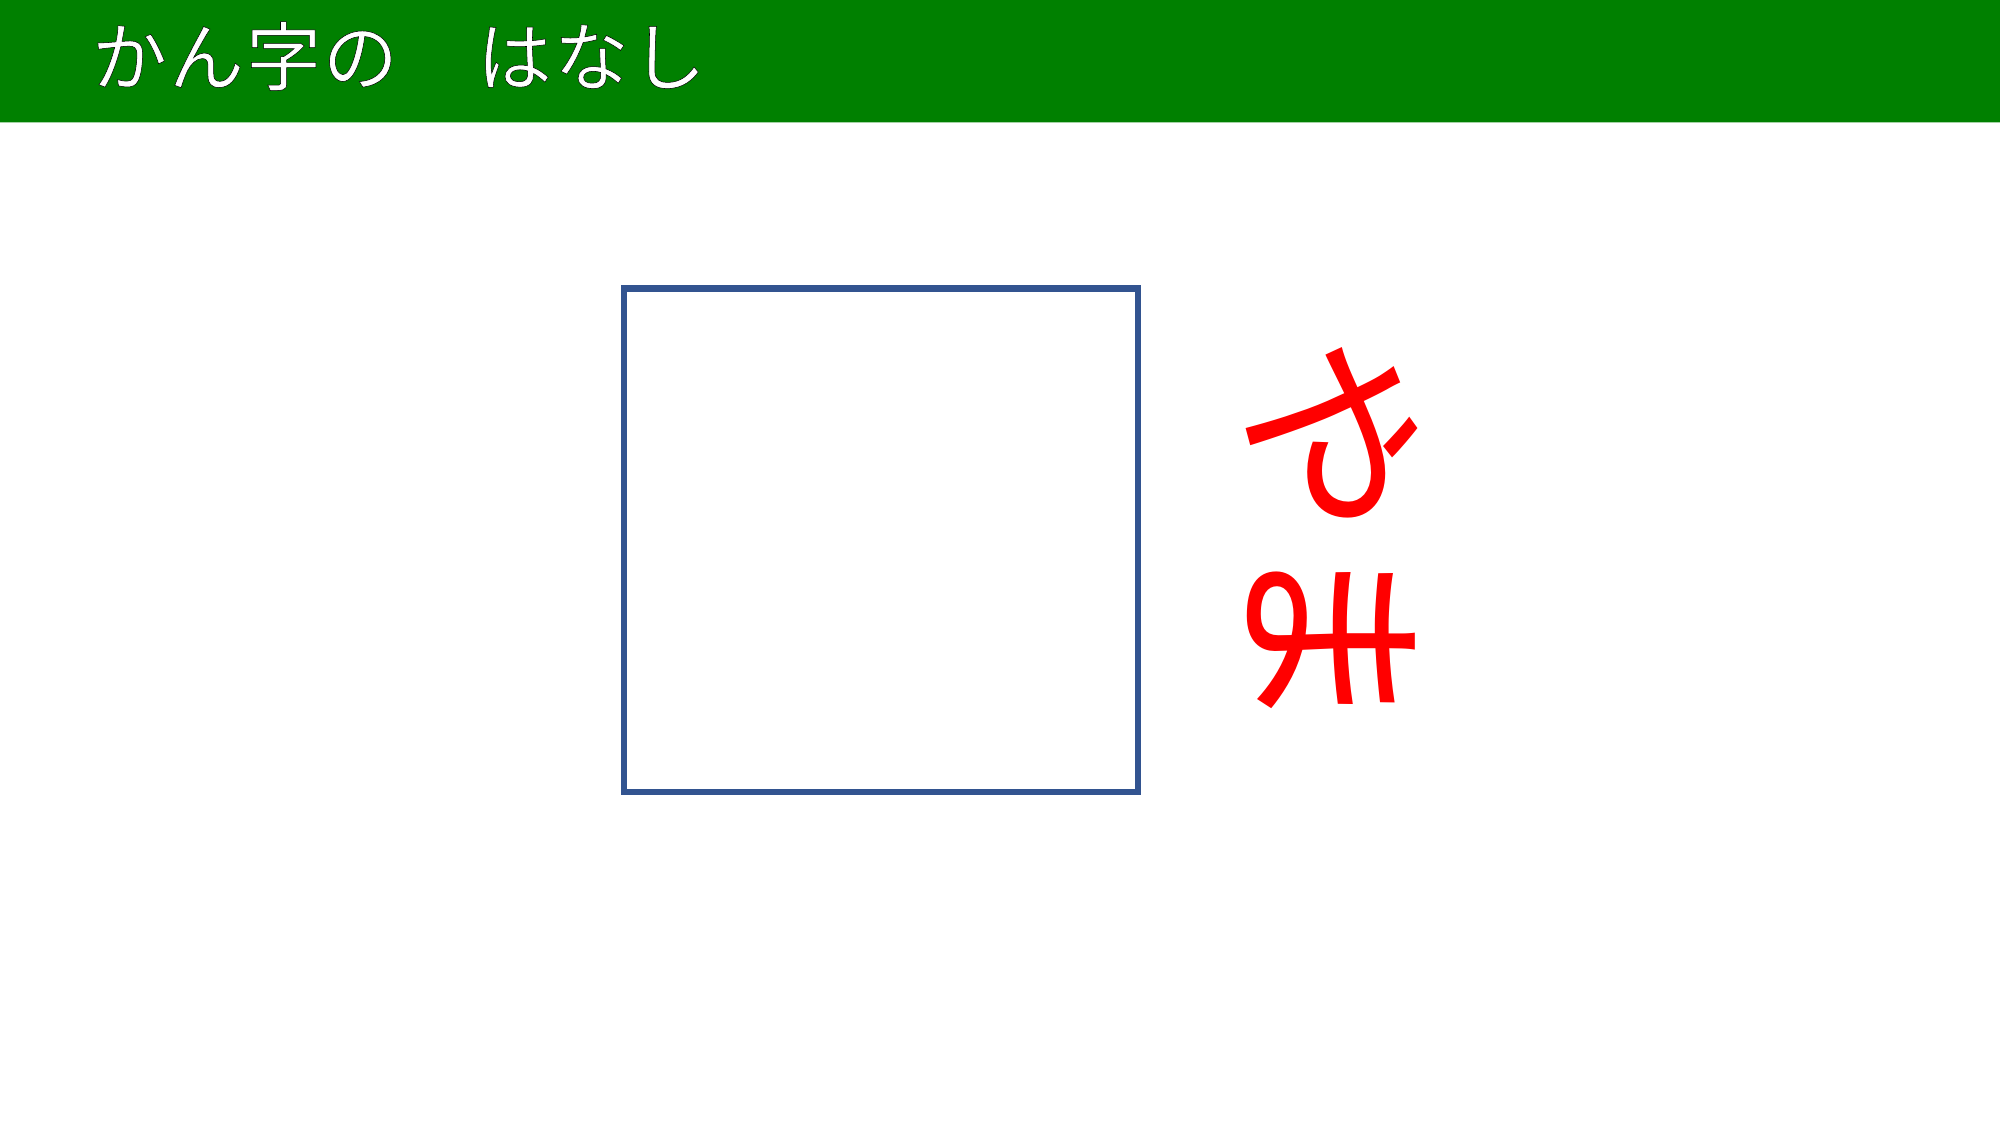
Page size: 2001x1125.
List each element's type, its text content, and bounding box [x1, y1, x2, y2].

text_box [623, 287, 1139, 793]
text_box 山 [613, 310, 1149, 1125]
text_box やま [1191, 320, 1465, 807]
title かん字の はなし [0, 0, 1712, 123]
slide_number 14 [1712, 0, 2000, 123]
